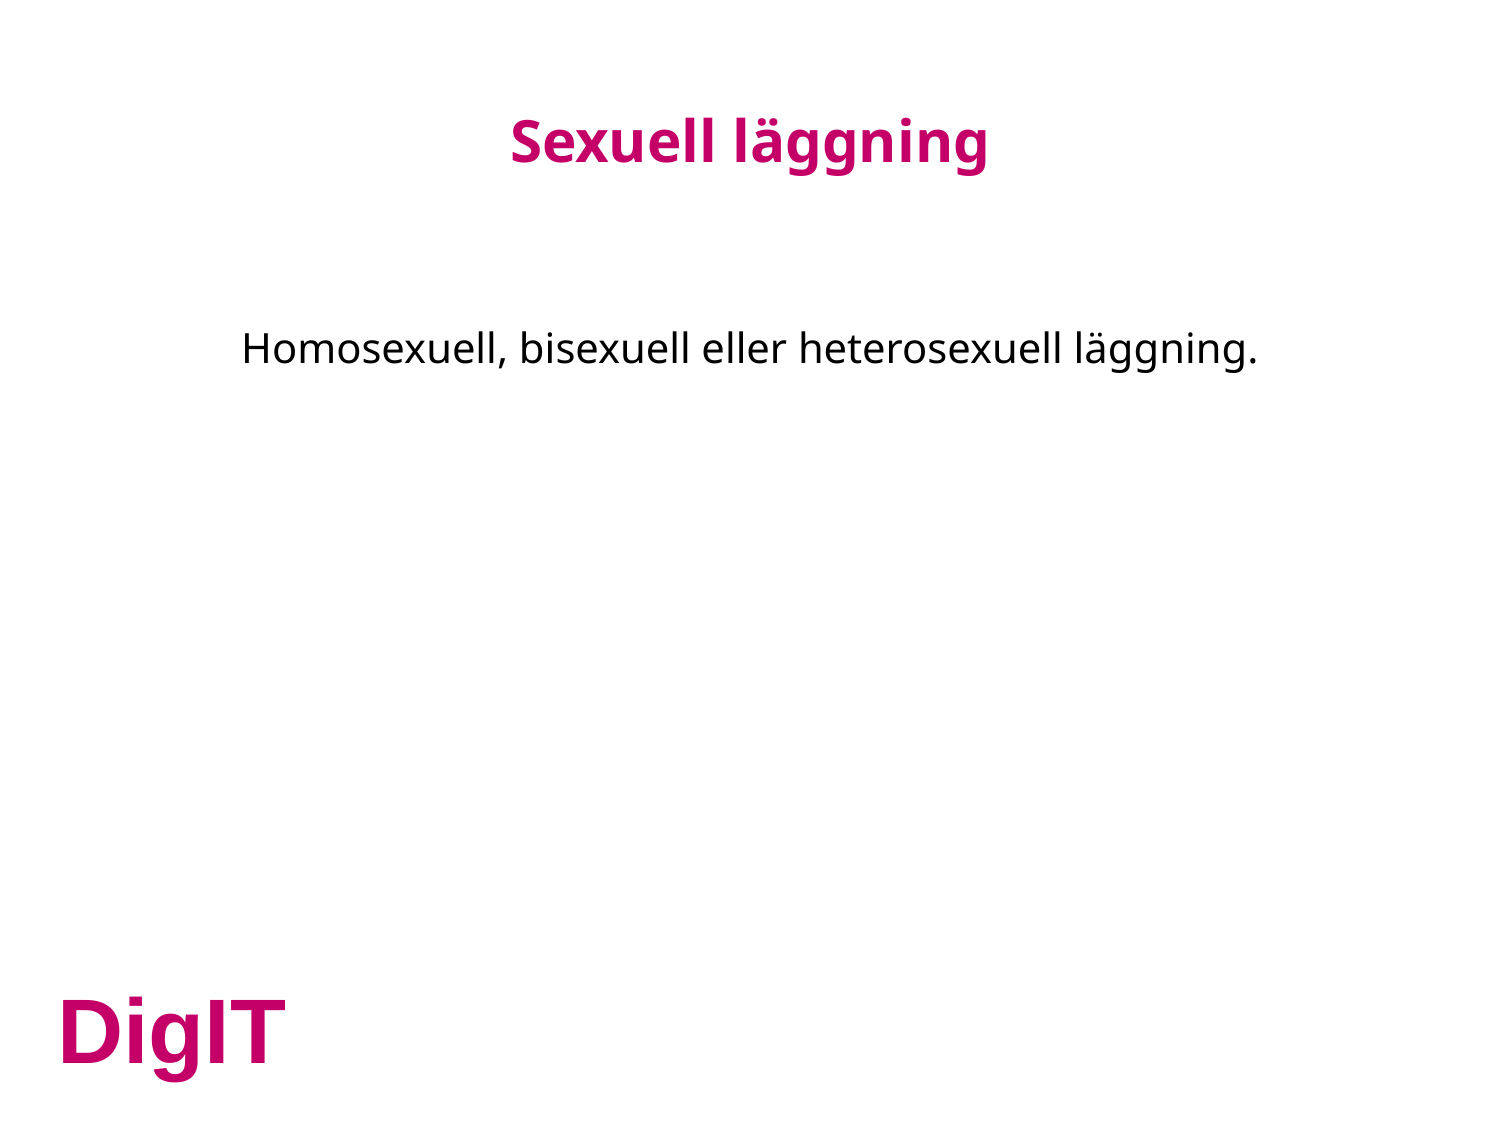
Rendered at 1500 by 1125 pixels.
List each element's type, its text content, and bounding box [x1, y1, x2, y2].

text_box Homosexuell, bisexuell eller heterosexuell läggning. [0, 314, 1500, 380]
text_box Sexuell läggning [0, 45, 1500, 233]
